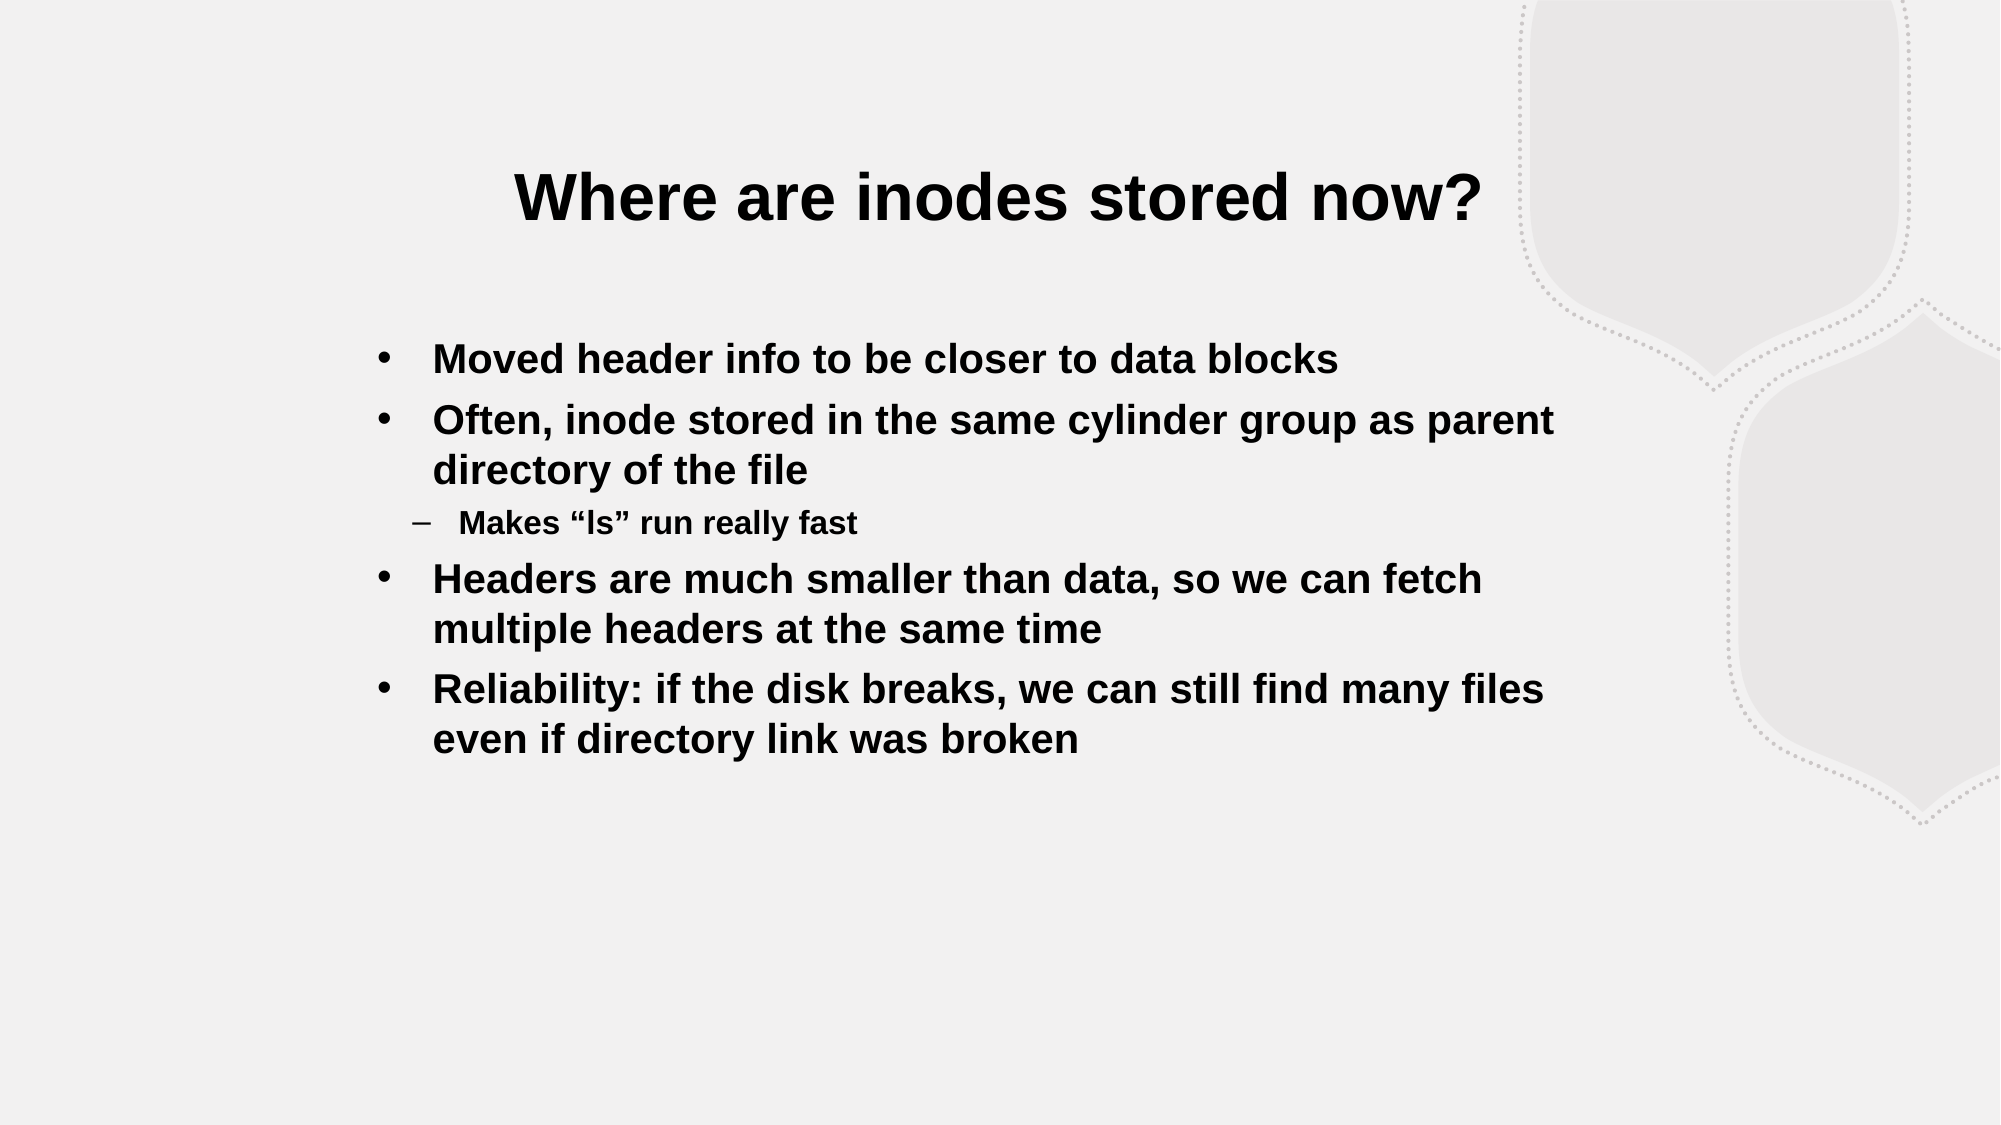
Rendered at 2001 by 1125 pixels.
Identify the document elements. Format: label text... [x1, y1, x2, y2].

text_box Moved header info to be closer to data blocks Often, inode stored in the same cylinder group as parent directory of the file Makes “ls” run really fast Headers are much smaller than data, so we can fetch multiple headers at the same time Reliability: if the disk breaks, we can still find many files even if directory link was broken [362, 324, 1638, 1000]
text_box Where are inodes stored now? [362, 99, 1638, 288]
